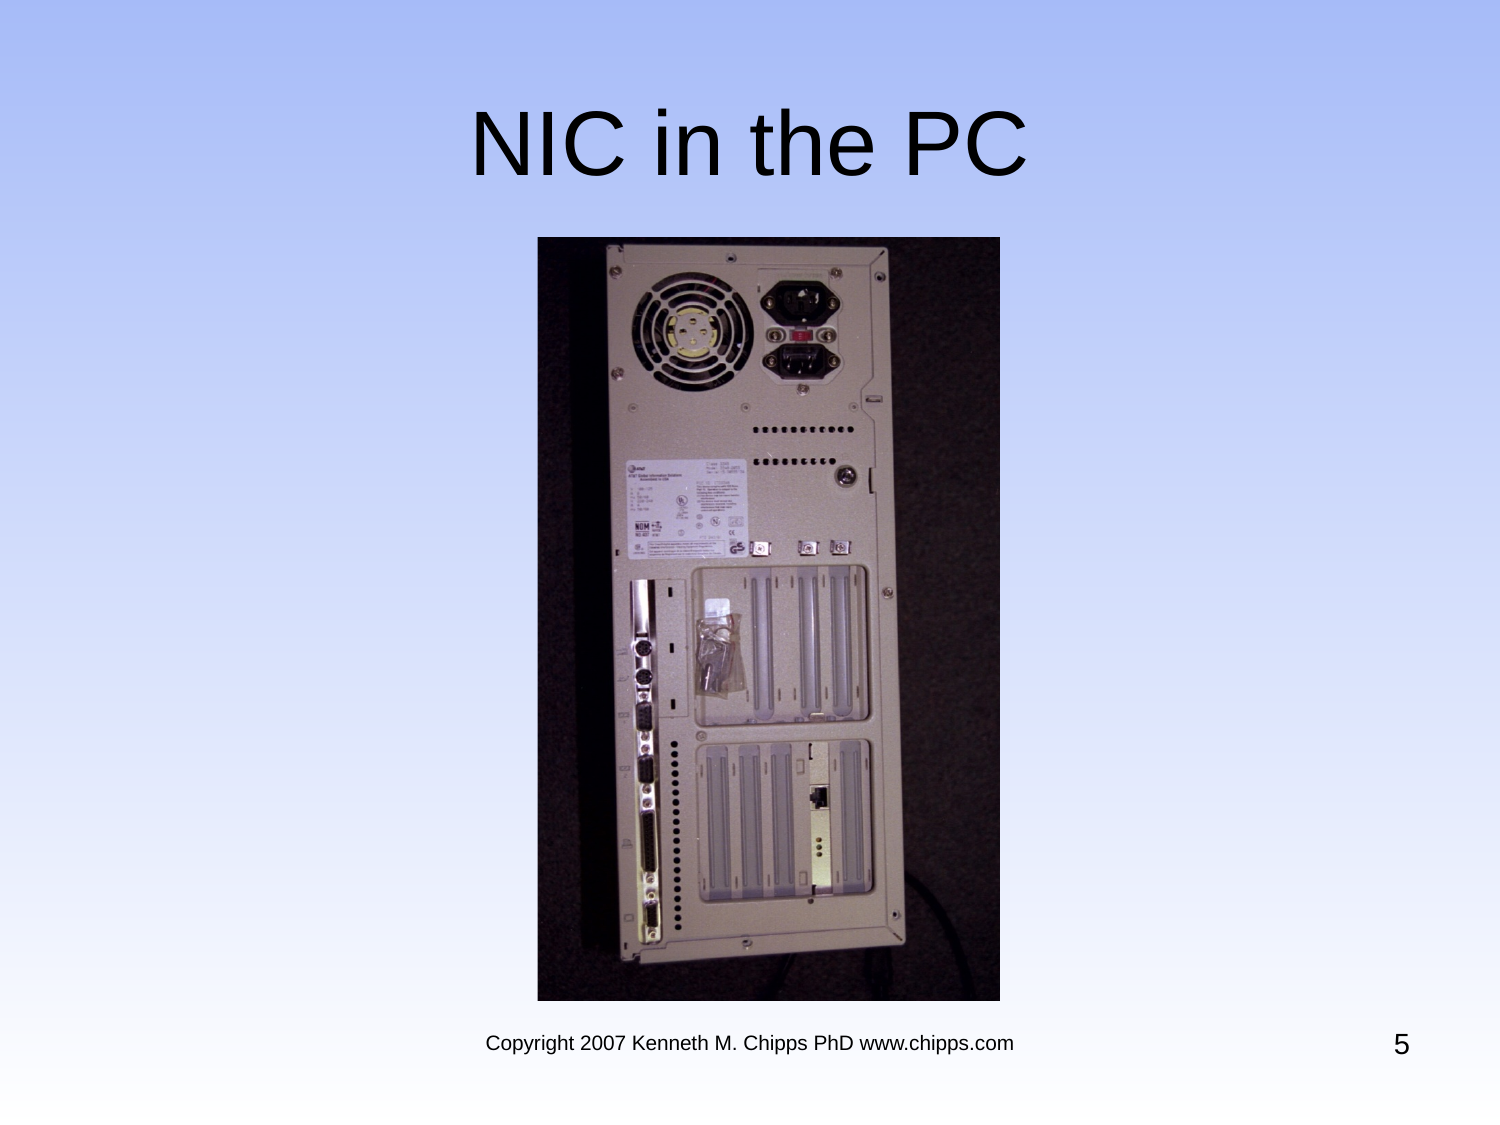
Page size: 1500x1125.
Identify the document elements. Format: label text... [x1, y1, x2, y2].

title NIC in the PC [74, 44, 1426, 233]
slide_number 5 [1074, 1021, 1426, 1101]
picture [537, 237, 1001, 1002]
footer Copyright 2007 Kenneth M. Chipps PhD www.chipps.com [449, 1024, 1051, 1103]
